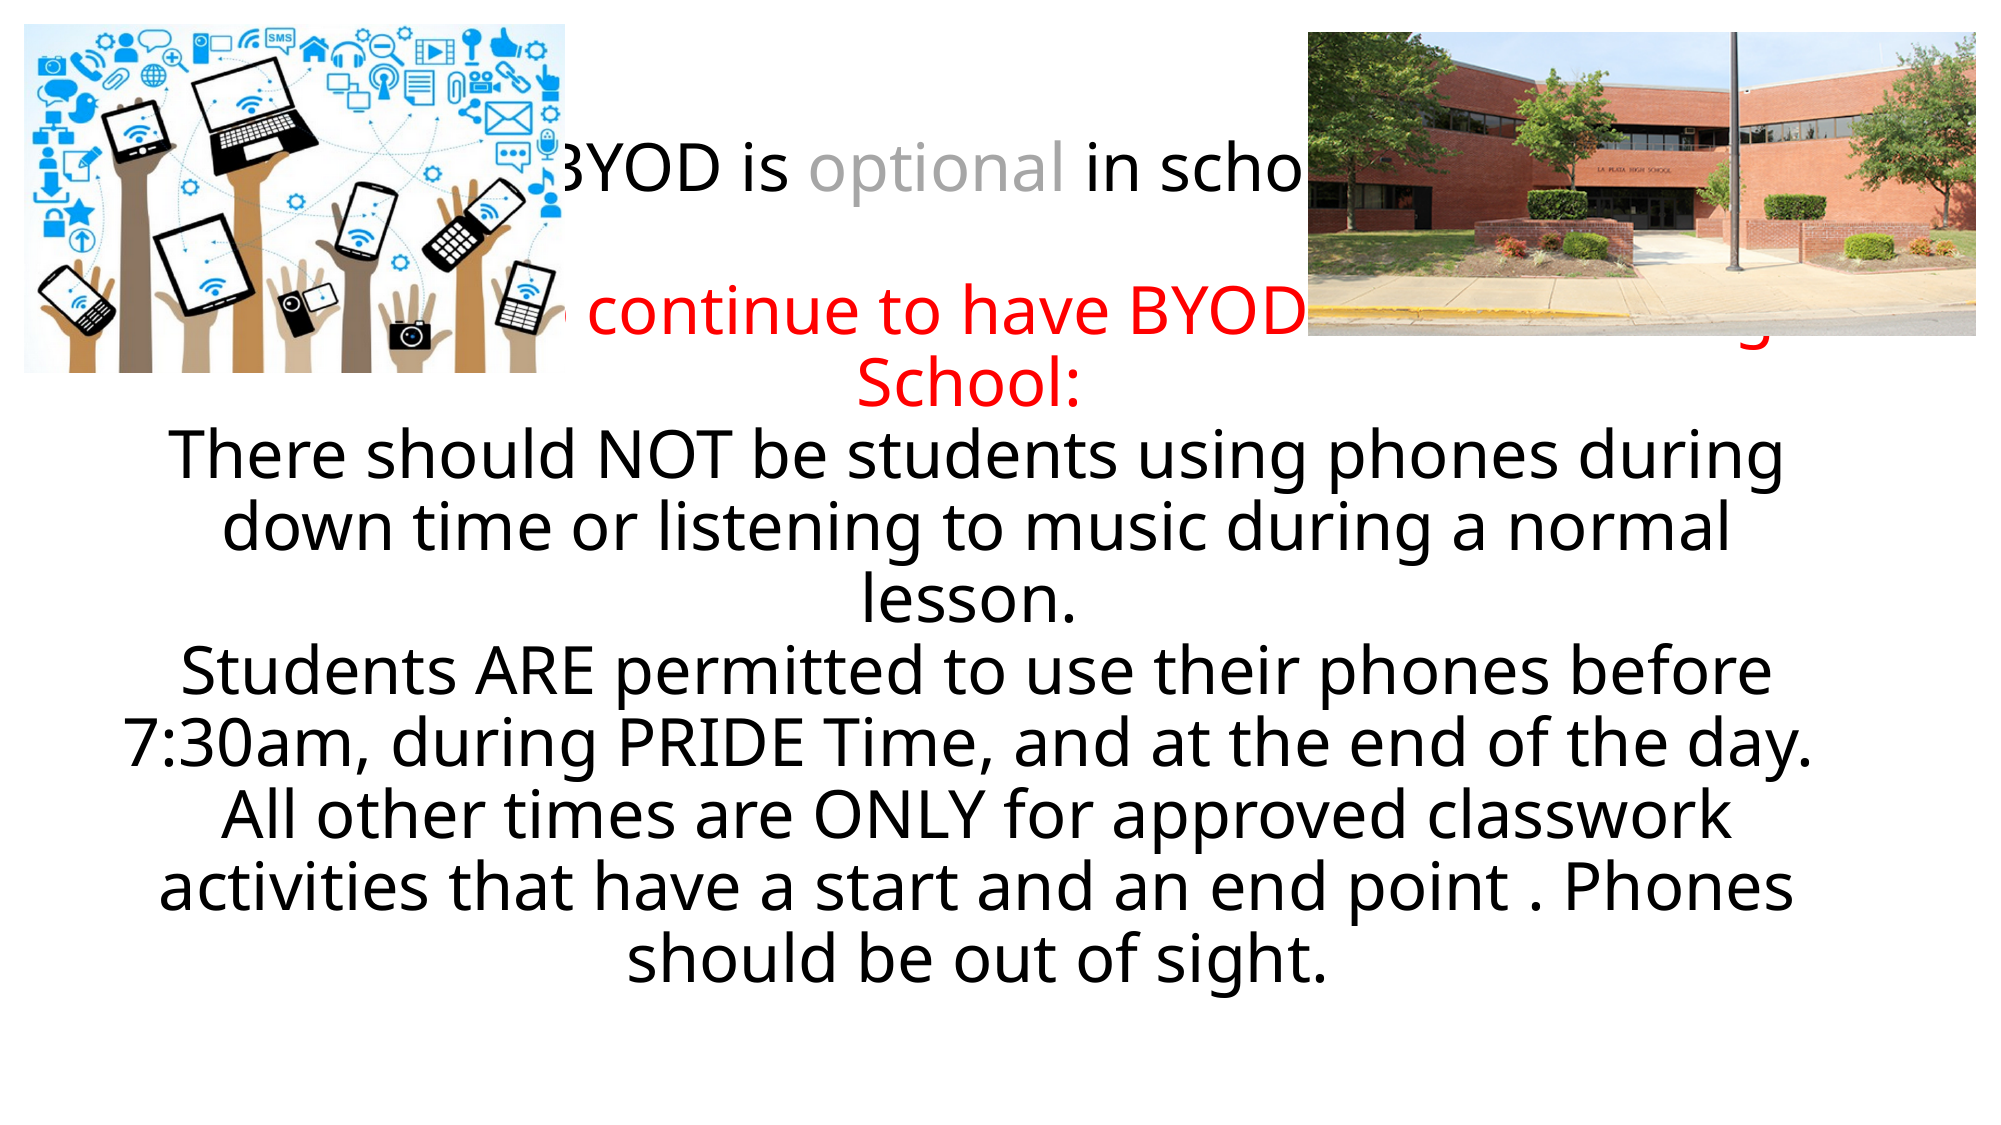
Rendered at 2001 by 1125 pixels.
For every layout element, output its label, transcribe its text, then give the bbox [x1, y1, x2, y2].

title BYOD is optional in schools. If you want to continue to have BYOD at La Plata High School: There should NOT be students using phones during down time or listening to music during a normal lesson. Students ARE permitted to use their phones before 7:30am, during PRIDE Time, and at the end of the day. All other times are ONLY for approved classwork activities that have a start and an end point . Phones should be out of sight. [93, 184, 1863, 1005]
picture [1308, 32, 1977, 336]
picture [24, 24, 565, 373]
